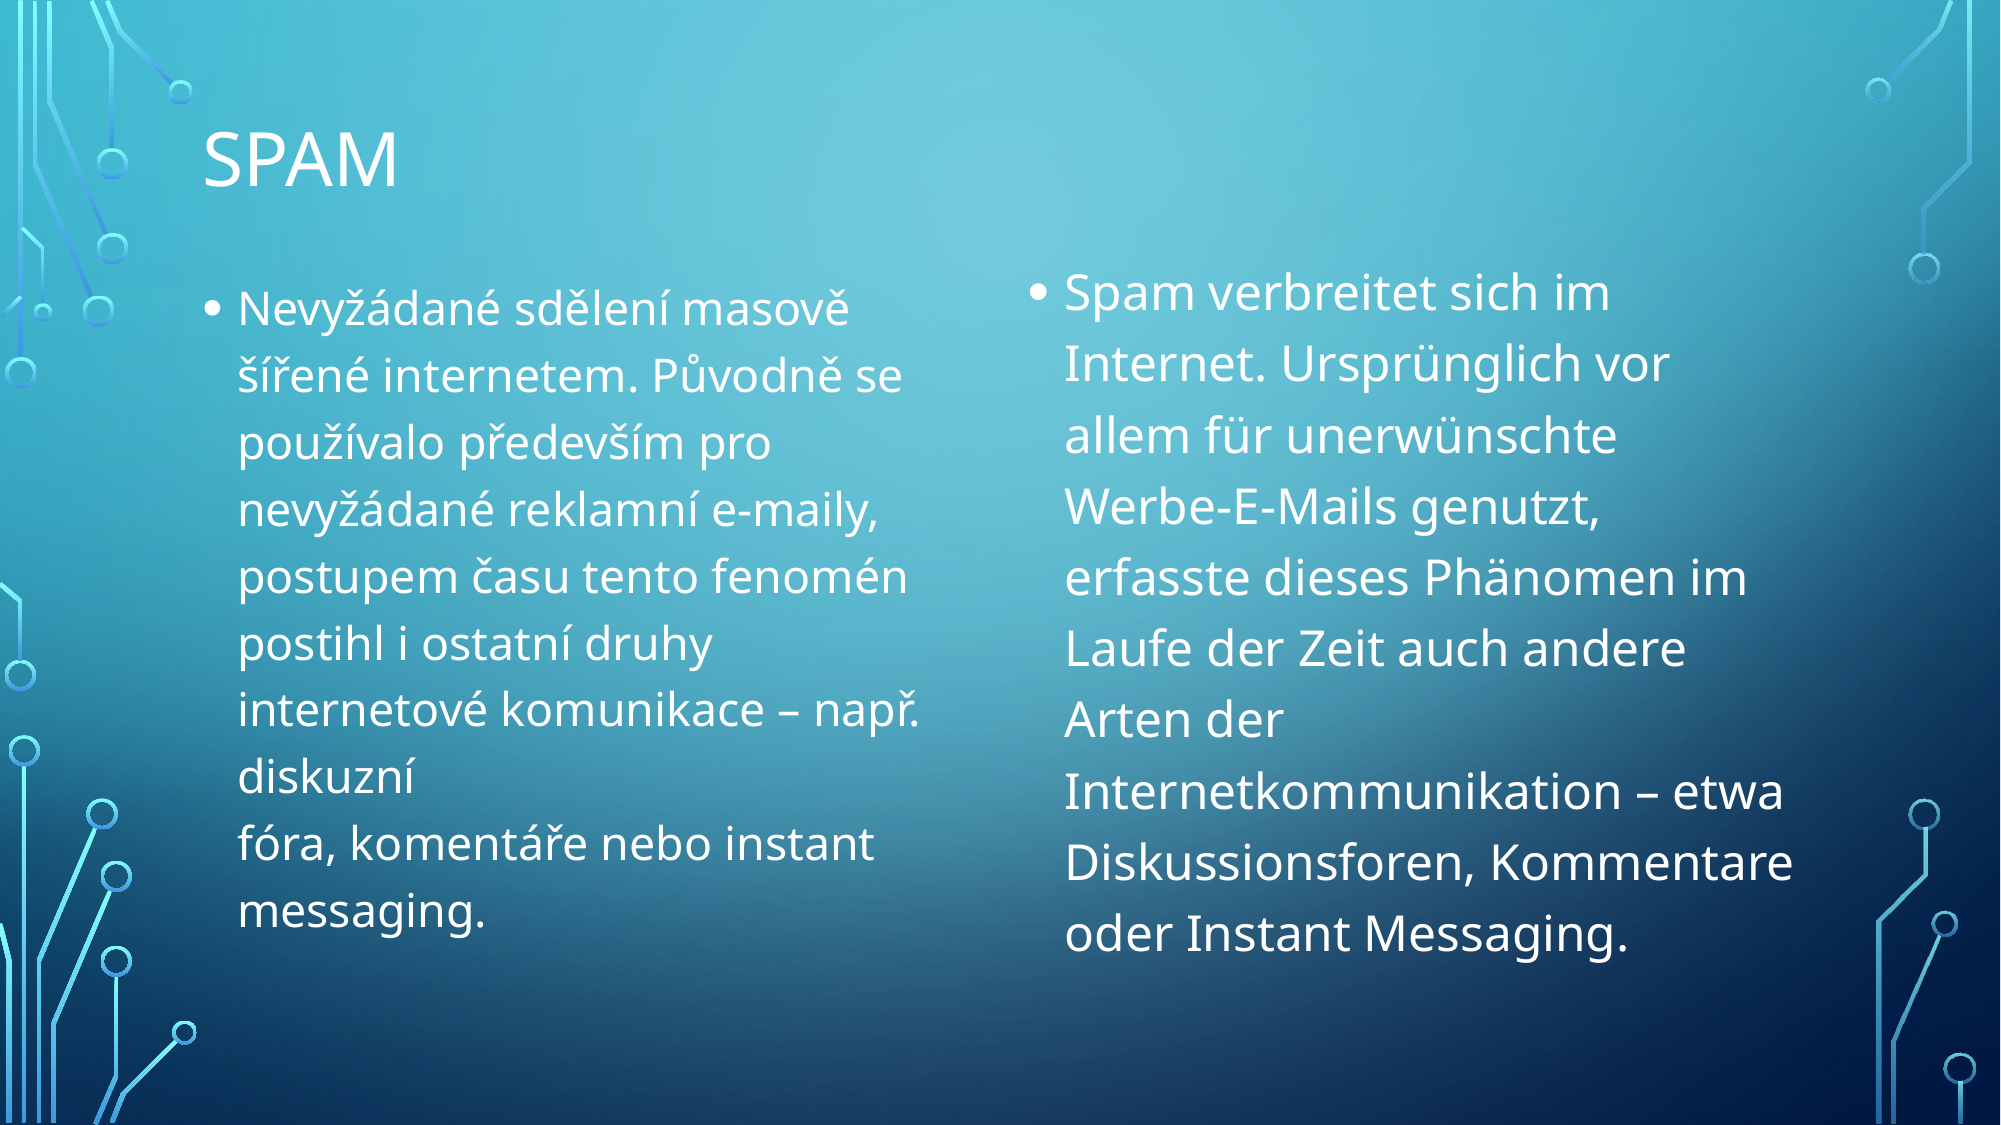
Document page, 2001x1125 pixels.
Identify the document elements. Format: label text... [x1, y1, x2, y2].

list Spam verbreitet sich im Internet. Ursprünglich vor allem für unerwünschte Werbe-E-Mails genutzt, erfasste dieses Phänomen im Laufe der Zeit auch andere Arten der Internetkommunikation – etwa Diskussionsforen, Kommentare oder Instant Messaging. [1012, 241, 1813, 1036]
list Nevyžádané sdělení masově šířené internetem. Původně se používalo především pro nevyžádané reklamní e-maily, postupem času tento fenomén postihl i ostatní druhy internetové komunikace – např. diskuzní fóra, komentáře nebo instant messaging. [187, 260, 988, 950]
title spam [187, 101, 1813, 223]
